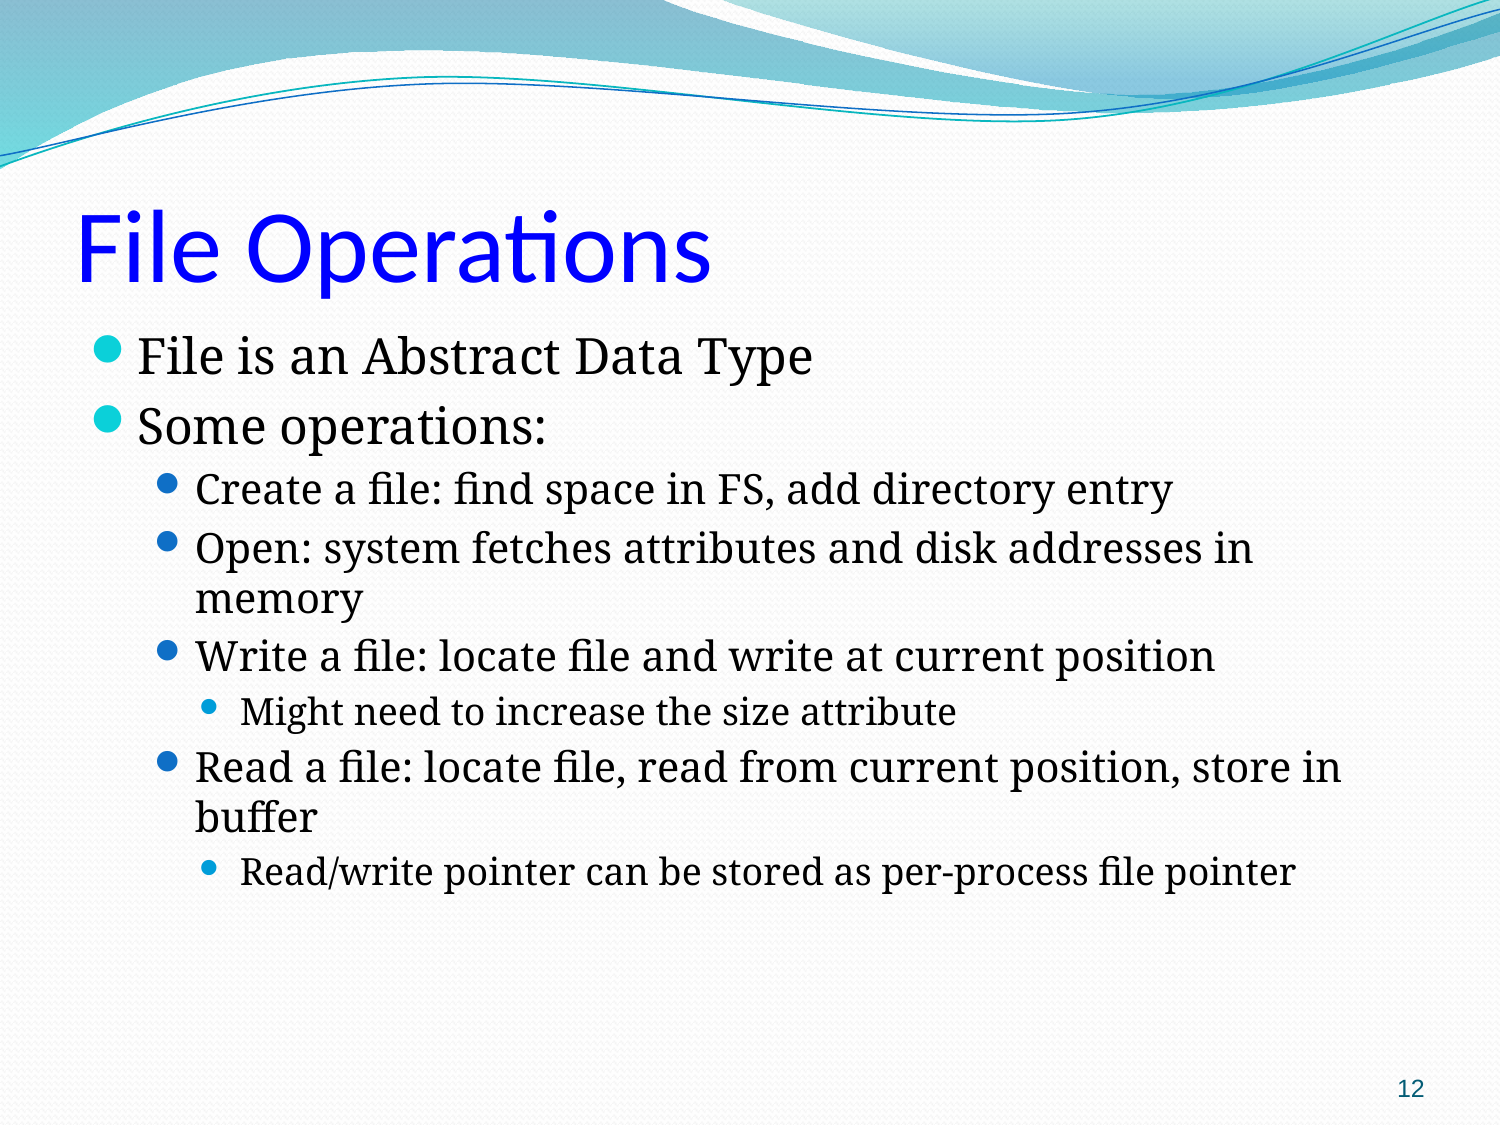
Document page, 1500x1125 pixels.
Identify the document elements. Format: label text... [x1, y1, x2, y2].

title File Operations [75, 115, 1425, 303]
list File is an Abstract Data Type Some operations: Create a file: find space in FS, add directory entry Open: system fetches attributes and disk addresses in memory Write a file: locate file and write at current position Might need to increase the size attribute Read a file: locate file, read from current position, store in buffer Read/write pointer can be stored as per-process file pointer [75, 317, 1425, 1038]
slide_number 12 [1299, 1042, 1425, 1103]
